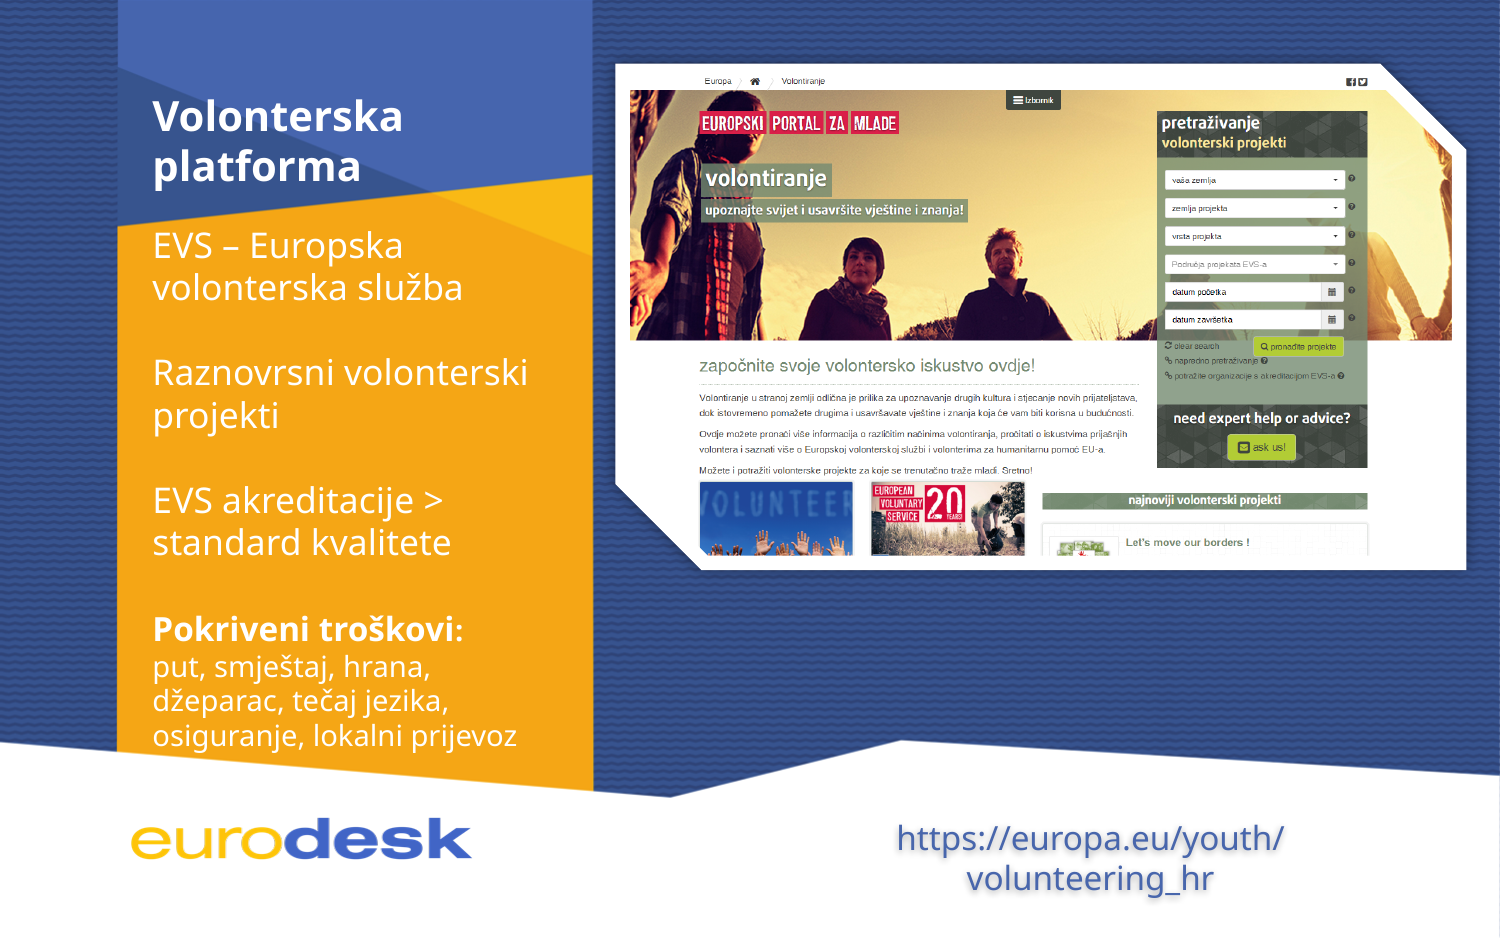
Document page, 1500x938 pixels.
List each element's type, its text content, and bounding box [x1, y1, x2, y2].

text_box https://europa.eu/youth/volunteering_hr [783, 801, 1404, 869]
list EVS – Europska volonterska služba Raznovrsni volonterski projekti EVS akreditacije > standard kvalitete Pokriveni troškovi: put, smještaj, hrana, džeparac, tečaj jezika, osiguranje, lokalni prijevoz [137, 215, 575, 738]
picture [0, 0, 1500, 938]
list Volonterska platforma [137, 109, 575, 198]
text_box [663, 798, 1403, 896]
